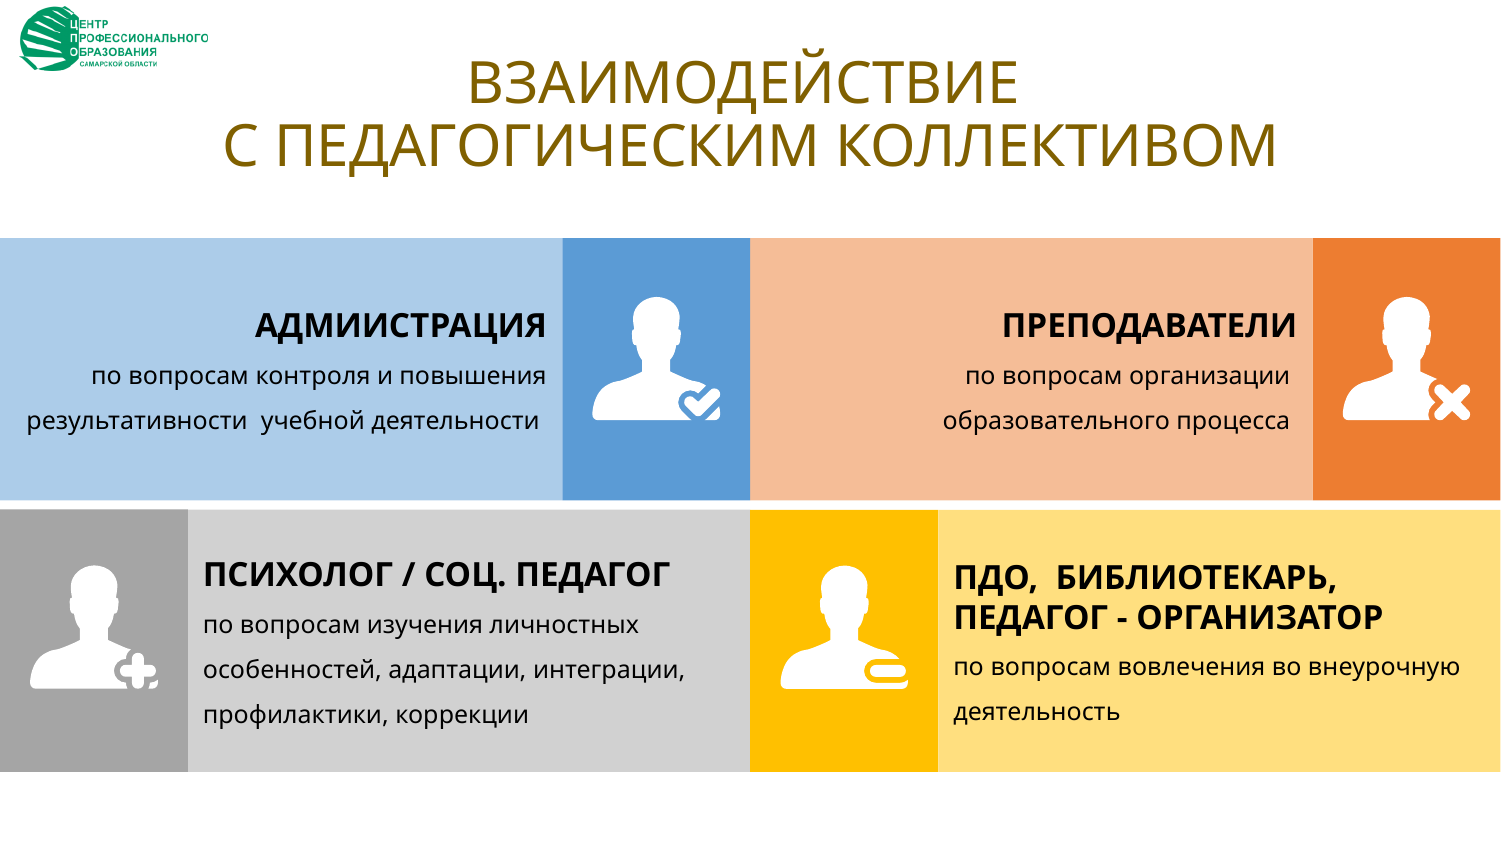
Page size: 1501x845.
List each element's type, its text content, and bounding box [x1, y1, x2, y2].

text_box [704, 406, 721, 421]
title ВЗАИМОДЕЙСТВИЕ С ПЕДАГОГИЧЕСКИМ КОЛЛЕКТИВОМ [64, 76, 1438, 158]
picture [19, 6, 208, 71]
text_box [563, 238, 751, 501]
text_box [119, 652, 156, 689]
text_box [148, 679, 158, 689]
text_box ПДО, БИБЛИОТЕКАРЬ, ПЕДАГОГ - ОРГАНИЗАТОР по вопросам вовлечения во внеурочную деятельность [938, 509, 1501, 772]
text_box [1313, 238, 1501, 501]
text_box АДМИИСТРАЦИЯ по вопросам контроля и повышения результативности учебной деятельности [0, 238, 563, 501]
text_box ПРЕПОДАВАТЕЛИ по вопросам организации образовательного процесса [751, 238, 1313, 501]
text_box [592, 296, 707, 421]
text_box [0, 509, 187, 772]
text_box [1342, 296, 1438, 421]
text_box [684, 388, 721, 417]
text_box [750, 509, 938, 772]
text_box ПСИХОЛОГ / СОЦ. ПЕДАГОГ по вопросам изучения личностных особенностей, адаптации, интеграции, профилактики, коррекции [187, 509, 750, 772]
text_box [30, 565, 131, 689]
text_box [1434, 384, 1471, 421]
text_box [780, 565, 908, 689]
